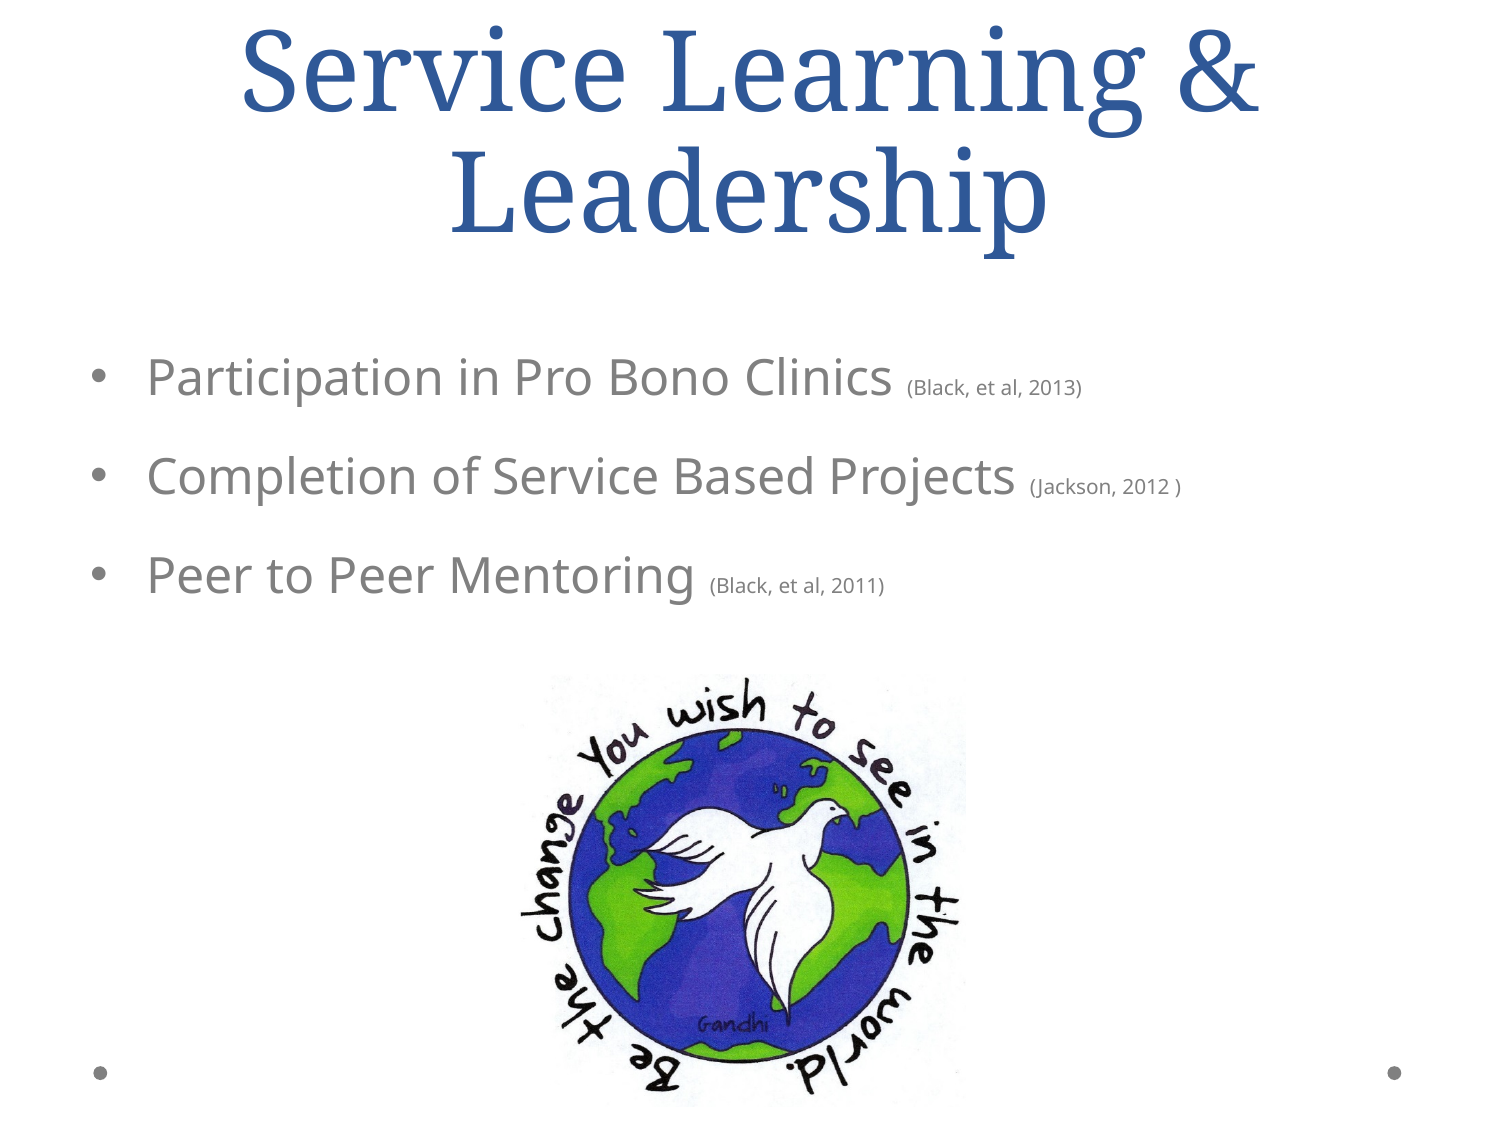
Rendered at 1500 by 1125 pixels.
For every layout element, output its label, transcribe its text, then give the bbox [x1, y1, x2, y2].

list Participation in Pro Bono Clinics (Black, et al, 2013) Completion of Service Based Projects (Jackson, 2012 ) Peer to Peer Mentoring (Black, et al, 2011) [75, 337, 1425, 1080]
picture [512, 674, 966, 1107]
title Service Learning & Leadership [75, 0, 1425, 263]
